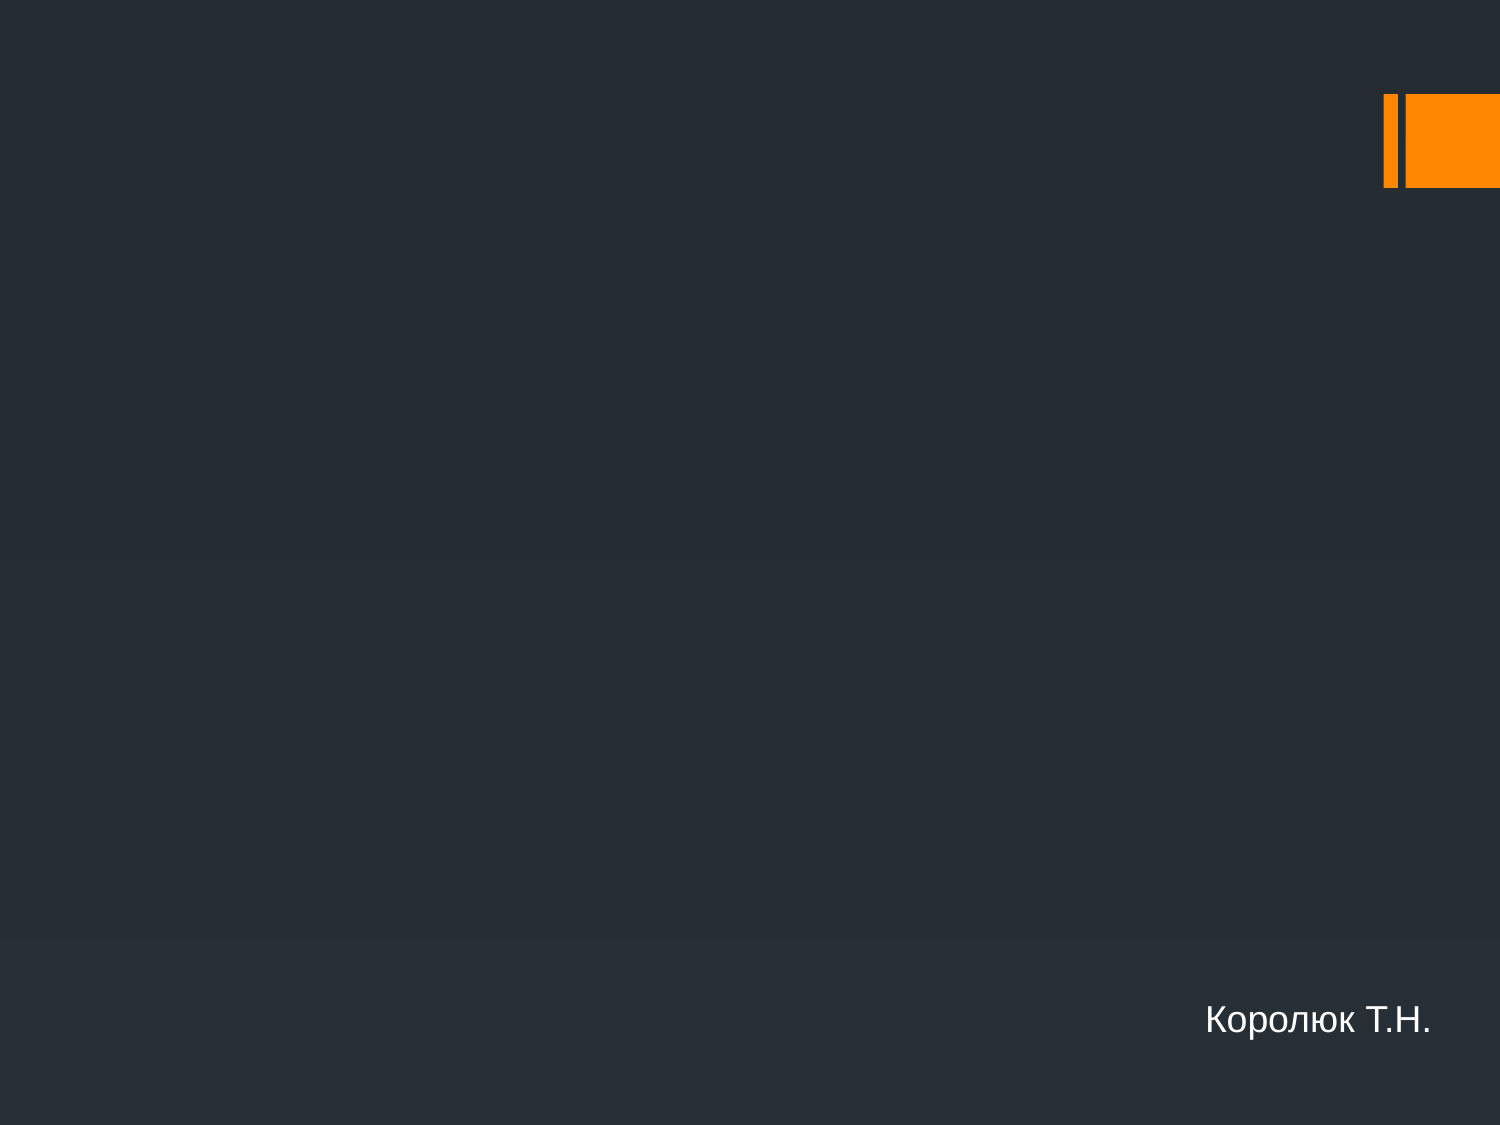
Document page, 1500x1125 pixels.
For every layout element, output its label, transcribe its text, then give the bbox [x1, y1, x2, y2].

text_box Королюк Т.Н. [938, 987, 1447, 1048]
